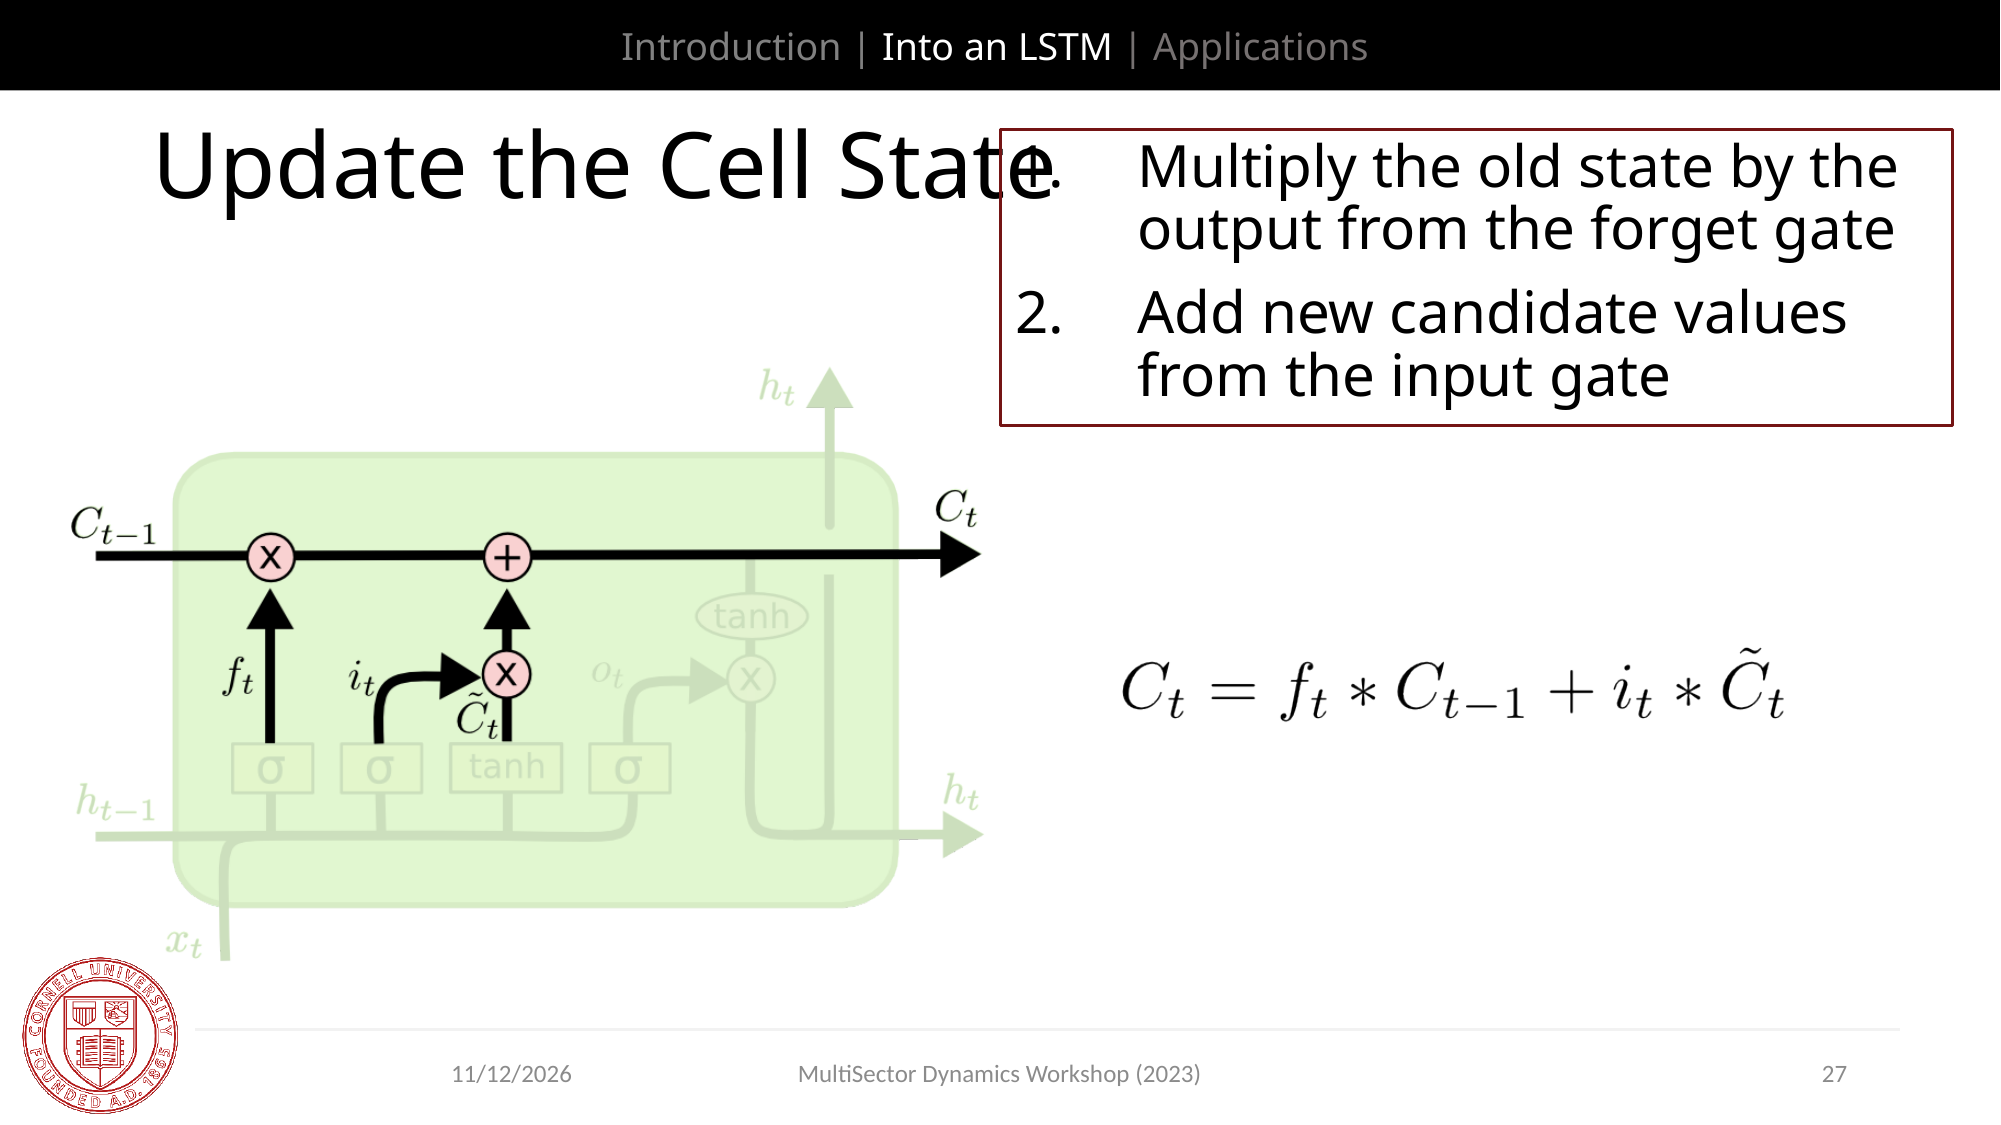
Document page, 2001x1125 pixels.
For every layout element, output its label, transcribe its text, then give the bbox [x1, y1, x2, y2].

title Update the Cell State [137, 92, 1863, 278]
footer MultiSector Dynamics Workshop (2023) [662, 1042, 1338, 1103]
text_box Introduction | Into an LSTM | Applications [0, 0, 2000, 92]
picture [22, 351, 2000, 1114]
slide_number 27 [1412, 1042, 1863, 1103]
list Multiply the old state by the output from the forget gate Add new candidate values from the input gate [1000, 129, 1953, 351]
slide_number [137, 1042, 588, 1103]
